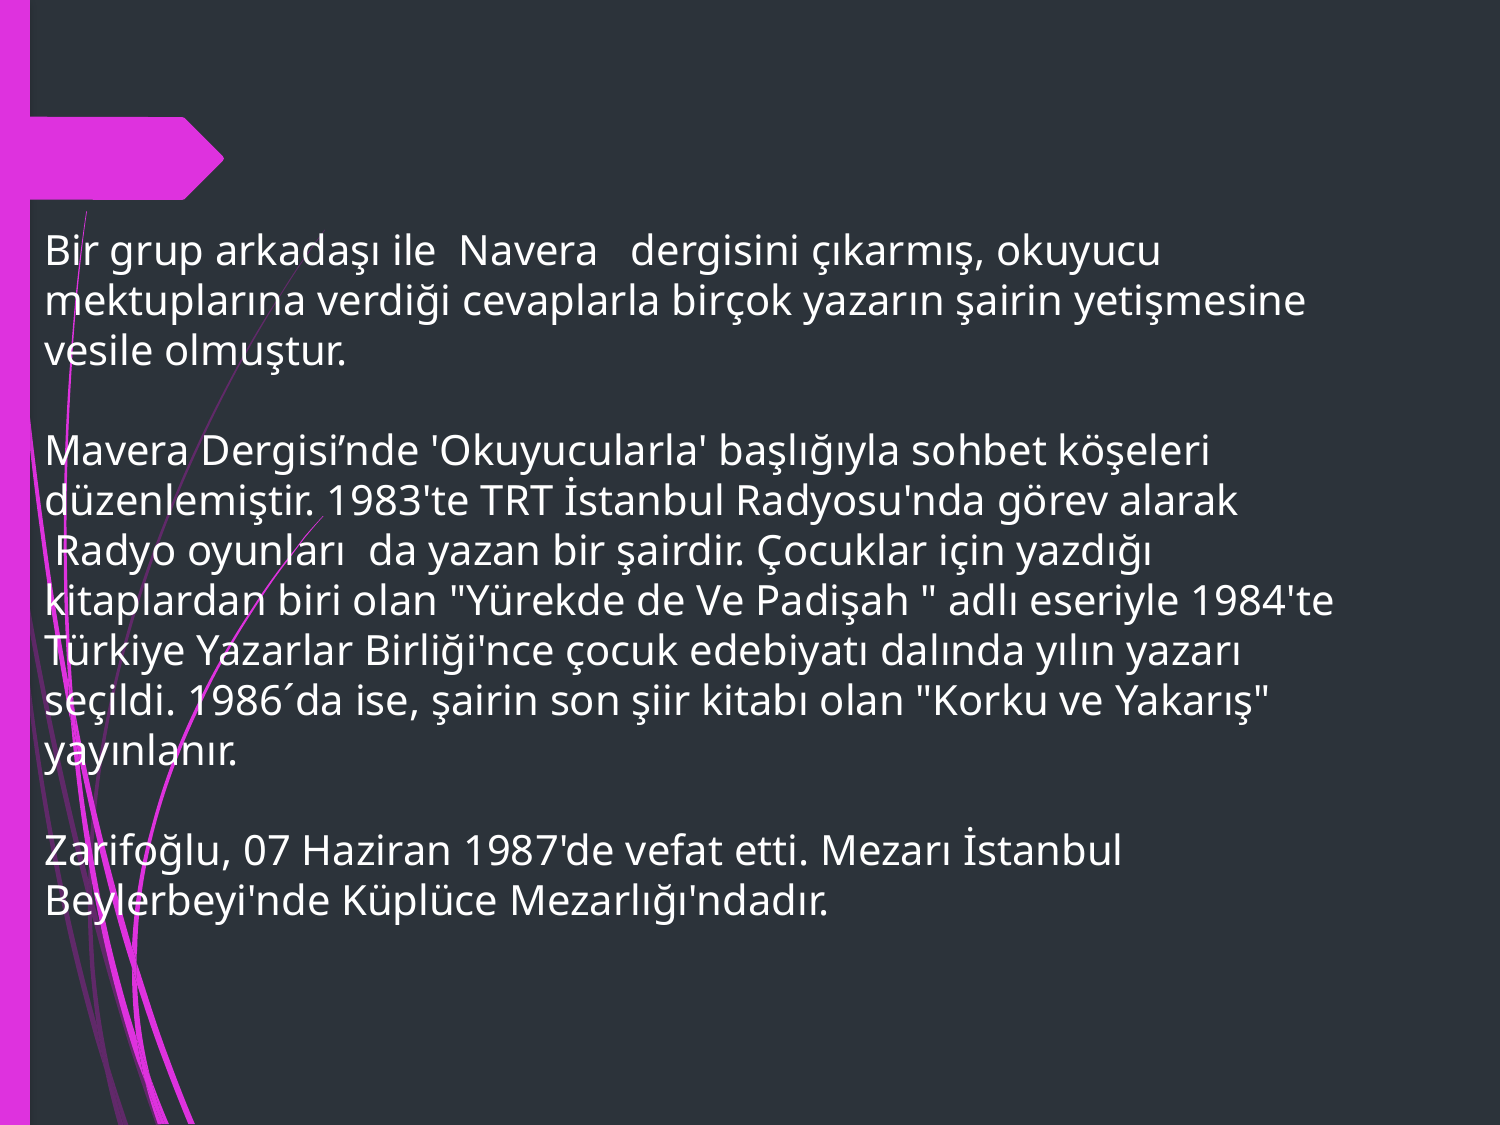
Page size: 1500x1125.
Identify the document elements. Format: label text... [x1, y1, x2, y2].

text_box Bir grup arkadaşı ile Navera dergisini çıkarmış, okuyucu mektuplarına verdiği cevaplarla birçok yazarın şairin yetişmesine vesile olmuştur. Mavera Dergisi’nde 'Okuyucularla' başlığıyla sohbet köşeleri düzenlemiştir. 1983'te TRT İstanbul Radyosu'nda görev alarak Radyo oyunları da yazan bir şairdir. Çocuklar için yazdığı kitaplardan biri olan "Yürekde de Ve Padişah " adlı eseriyle 1984'te Türkiye Yazarlar Birliği'nce çocuk edebiyatı dalında yılın yazarı seçildi. 1986´da ise, şairin son şiir kitabı olan "Korku ve Yakarış" yayınlanır. Zarifoğlu, 07 Haziran 1987'de vefat etti. Mezarı İstanbul Beylerbeyi'nde Küplüce Mezarlığı'ndadır. [29, 216, 1377, 982]
